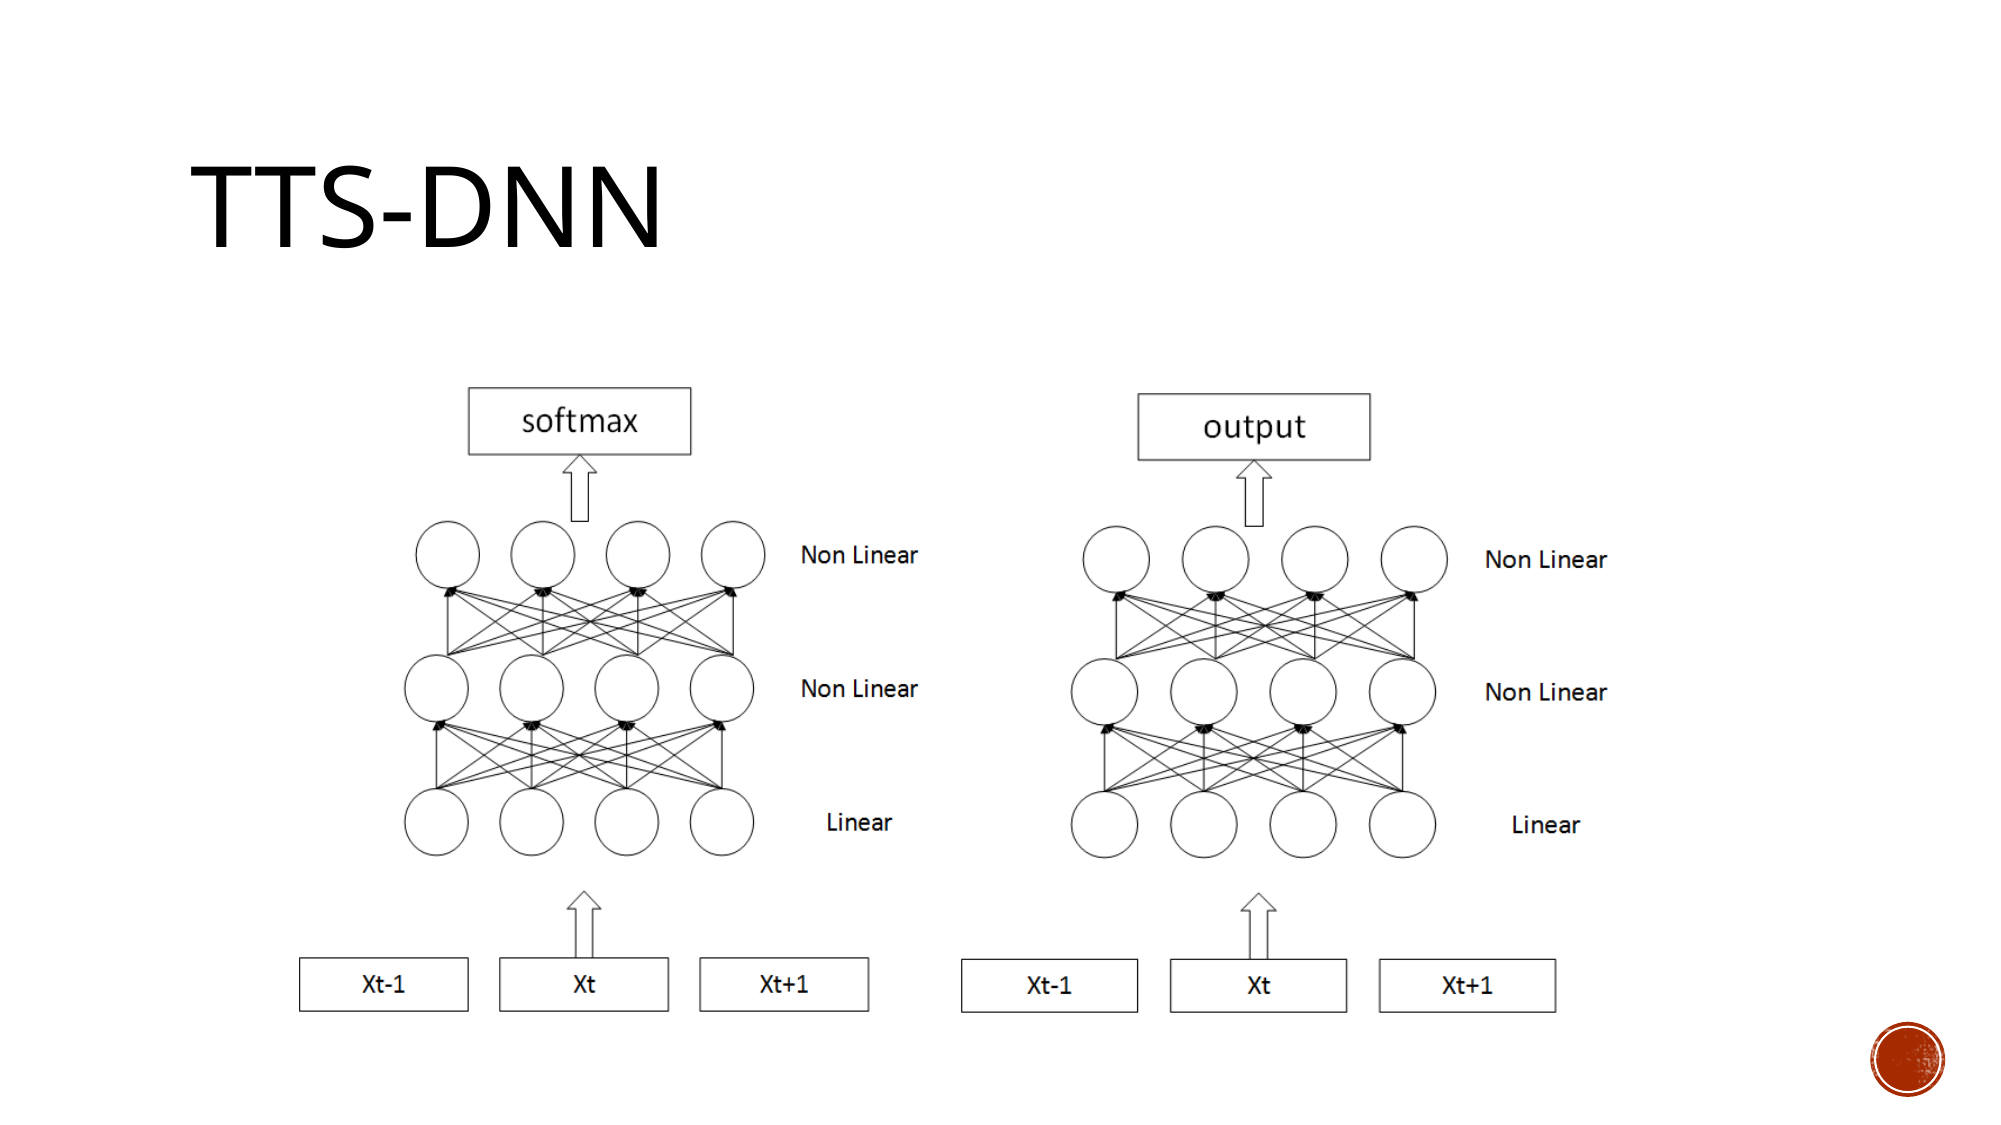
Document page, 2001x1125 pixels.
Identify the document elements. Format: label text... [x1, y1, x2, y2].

picture [960, 392, 1625, 1014]
picture [298, 386, 935, 1013]
title TTS-DNN [175, 79, 1826, 344]
